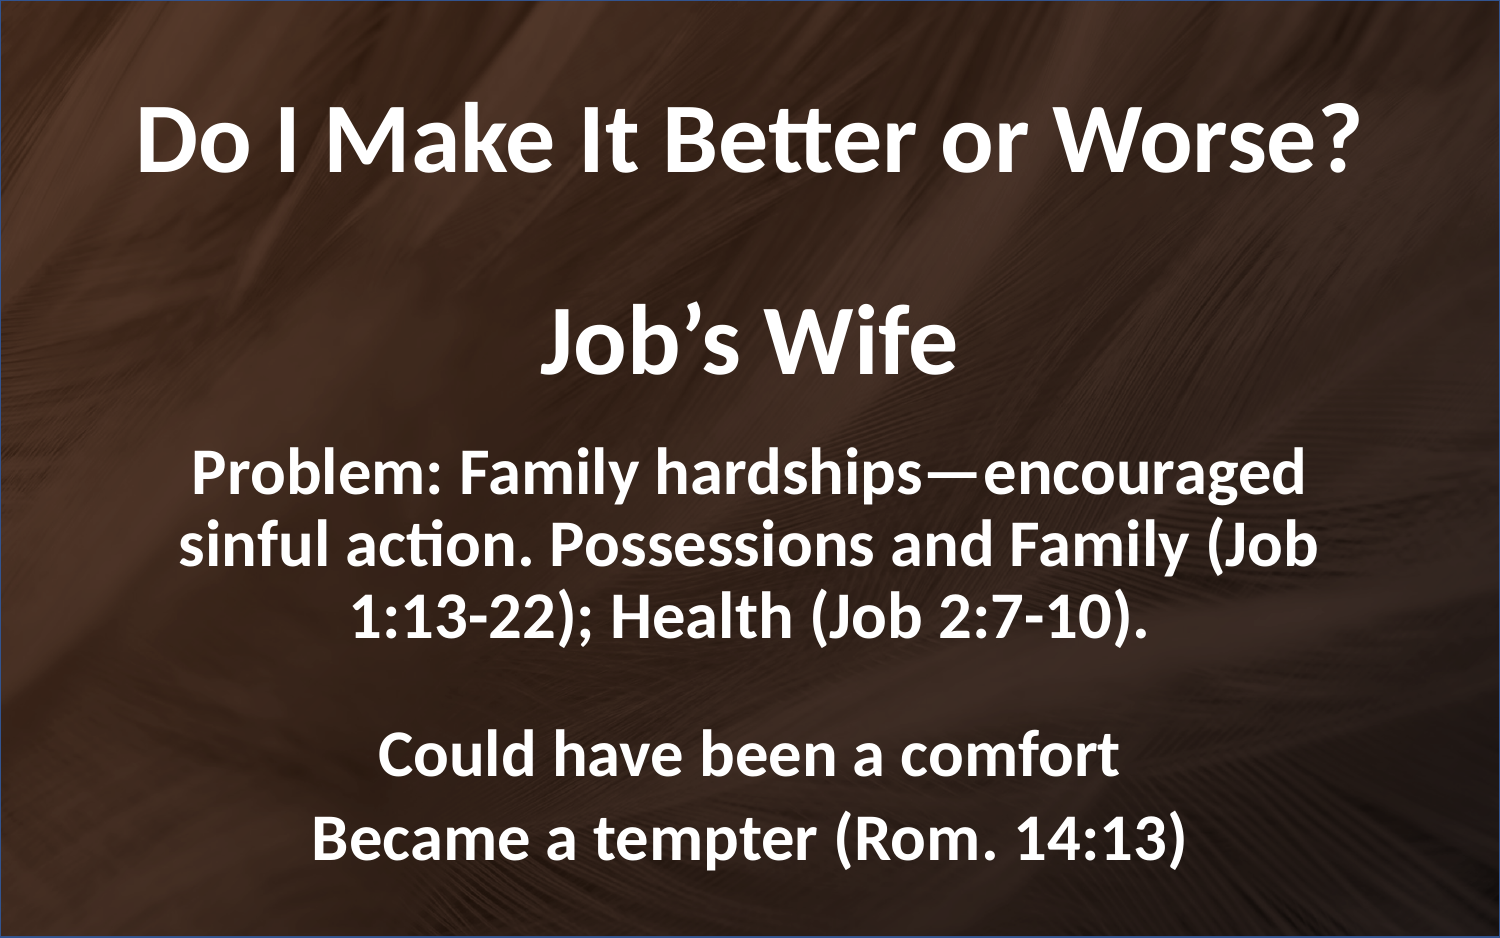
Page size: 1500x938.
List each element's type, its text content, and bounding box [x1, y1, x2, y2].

list Job’s Wife Problem: Family hardships—encouraged sinful action. Possessions and Family (Job 1:13-22); Health (Job 2:7-10). Could have been a comfort Became a tempter (Rom. 14:13) [103, 281, 1397, 888]
title Do I Make It Better or Worse? [103, 49, 1397, 232]
